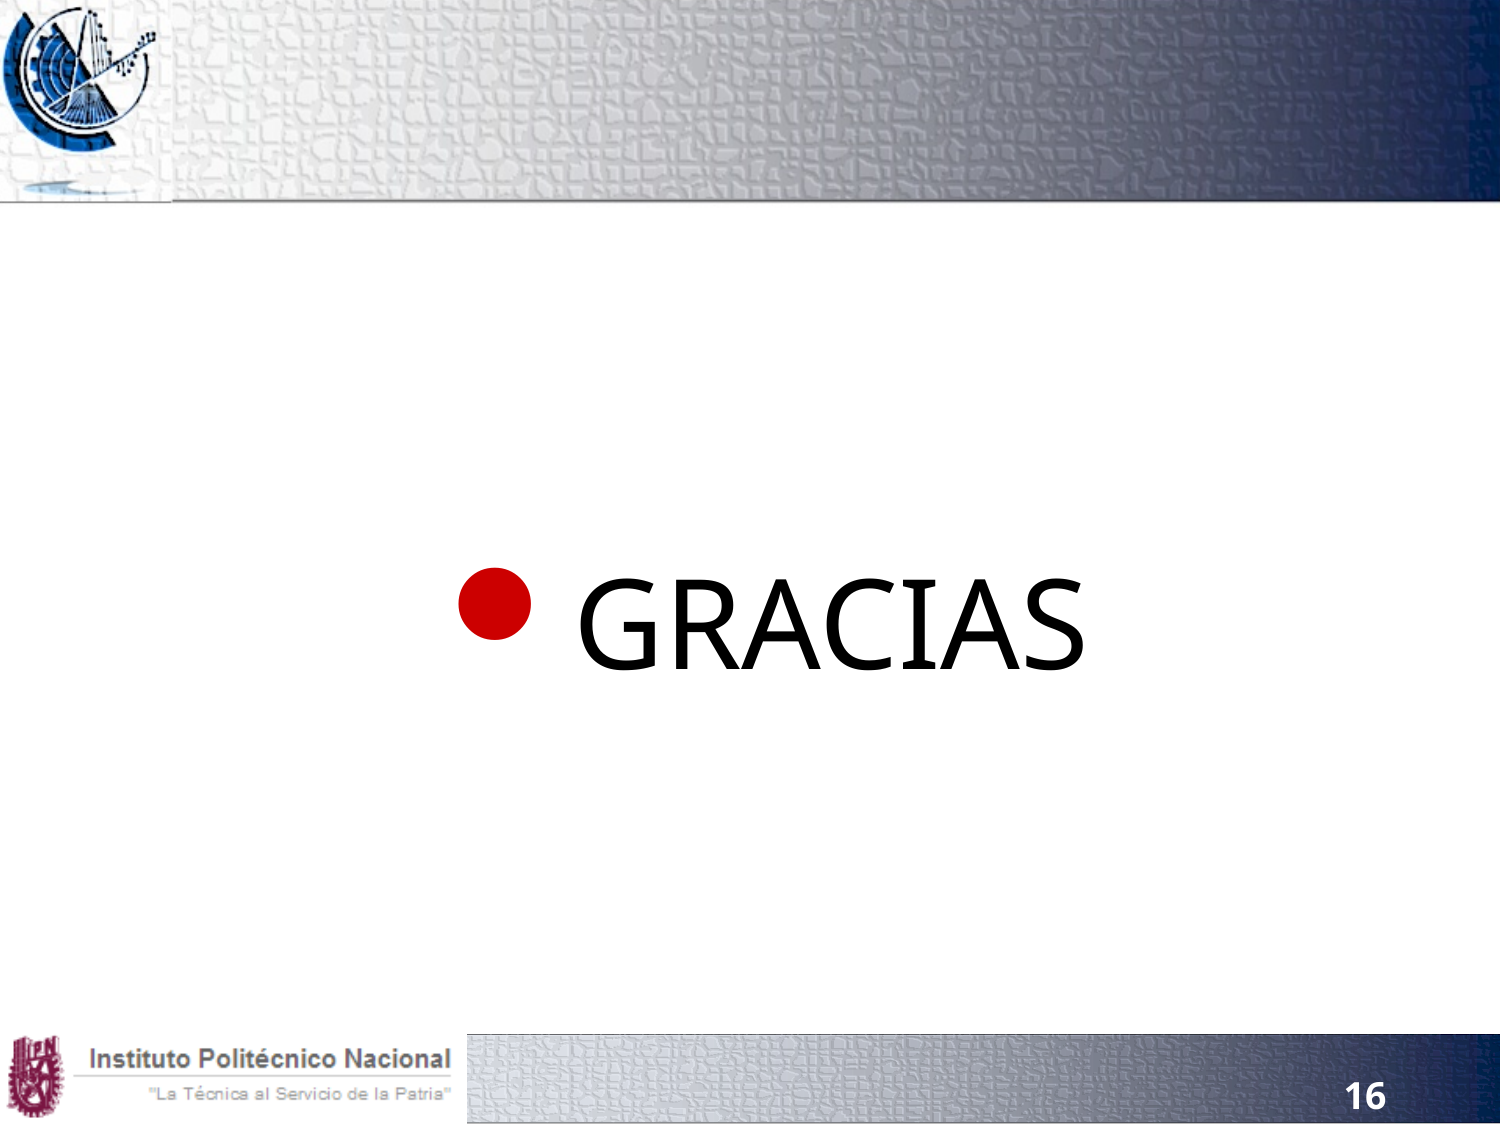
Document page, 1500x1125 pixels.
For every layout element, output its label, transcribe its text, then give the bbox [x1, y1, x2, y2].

picture [0, 1031, 1500, 1125]
list GRACIAS [111, 30, 1426, 930]
picture [0, 0, 1500, 208]
